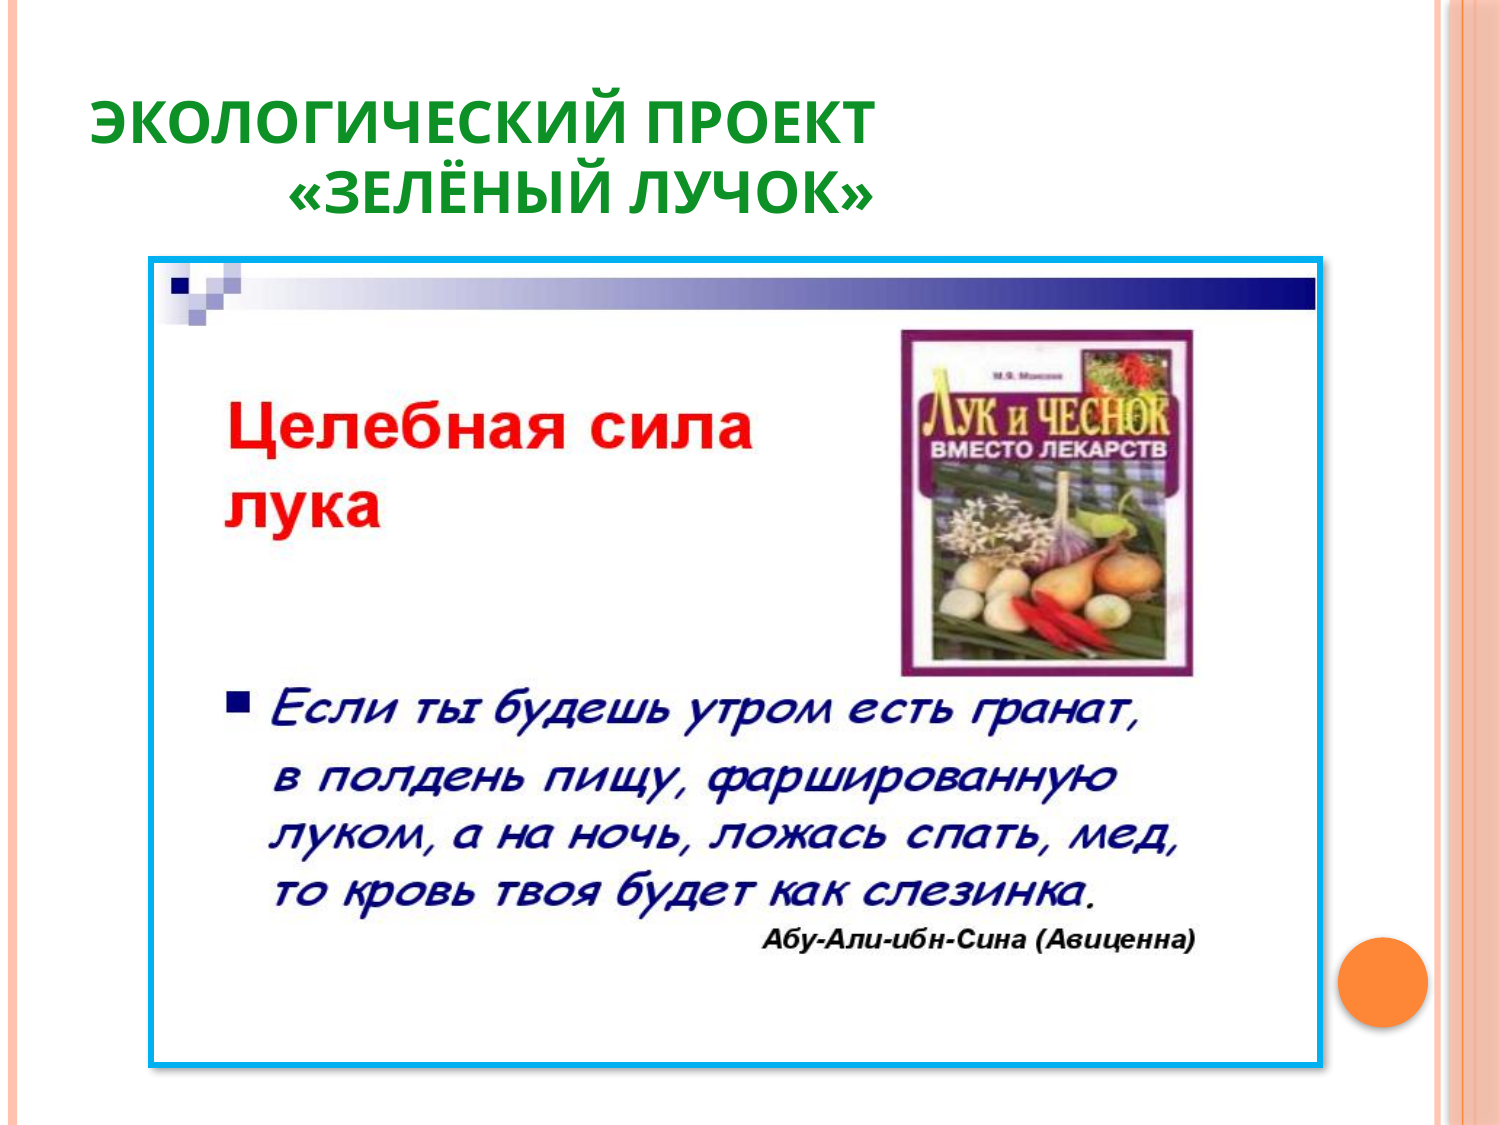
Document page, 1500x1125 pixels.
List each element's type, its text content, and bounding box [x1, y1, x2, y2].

title Экологический проект «Зелёный лучок» [75, 45, 1300, 233]
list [153, 261, 1318, 1063]
